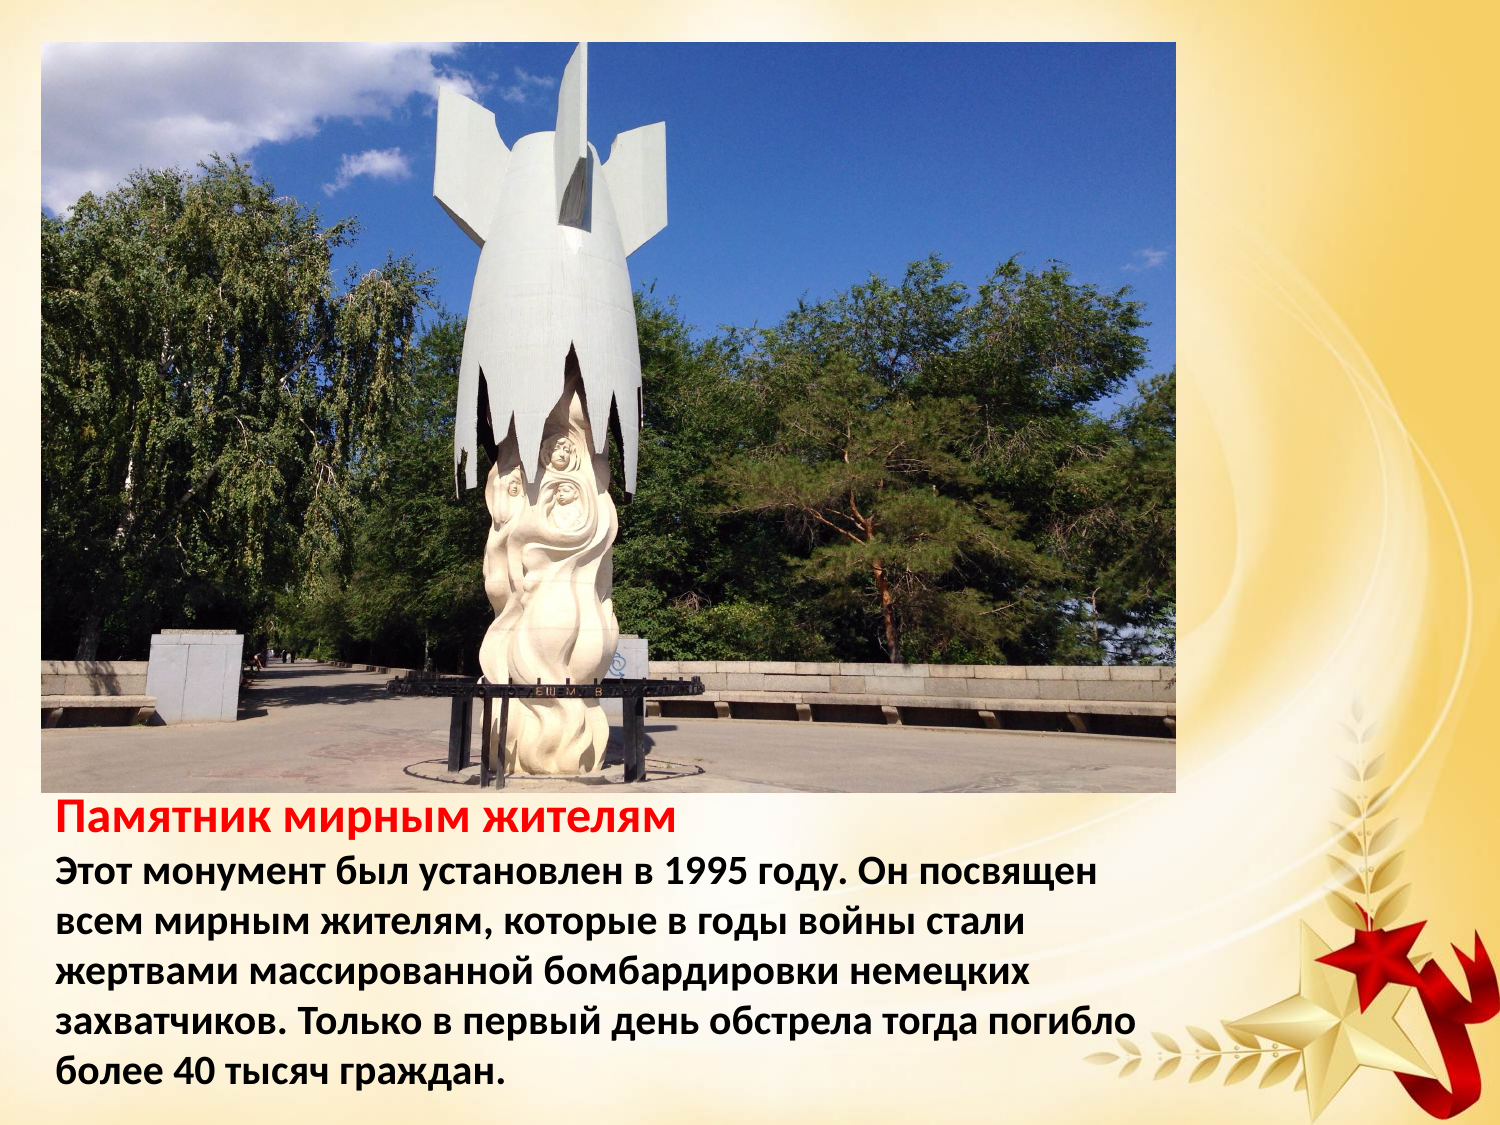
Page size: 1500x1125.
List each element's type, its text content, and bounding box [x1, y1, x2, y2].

picture [0, 0, 1500, 1125]
text_box Памятник мирным жителям Этот монумент был установлен в 1995 году. Он посвящен всем мирным жителям, которые в годы войны стали жертвами массированной бомбардировки немецких захватчиков. Только в первый день обстрела тогда погибло более 40 тысяч граждан. [40, 775, 1187, 1100]
